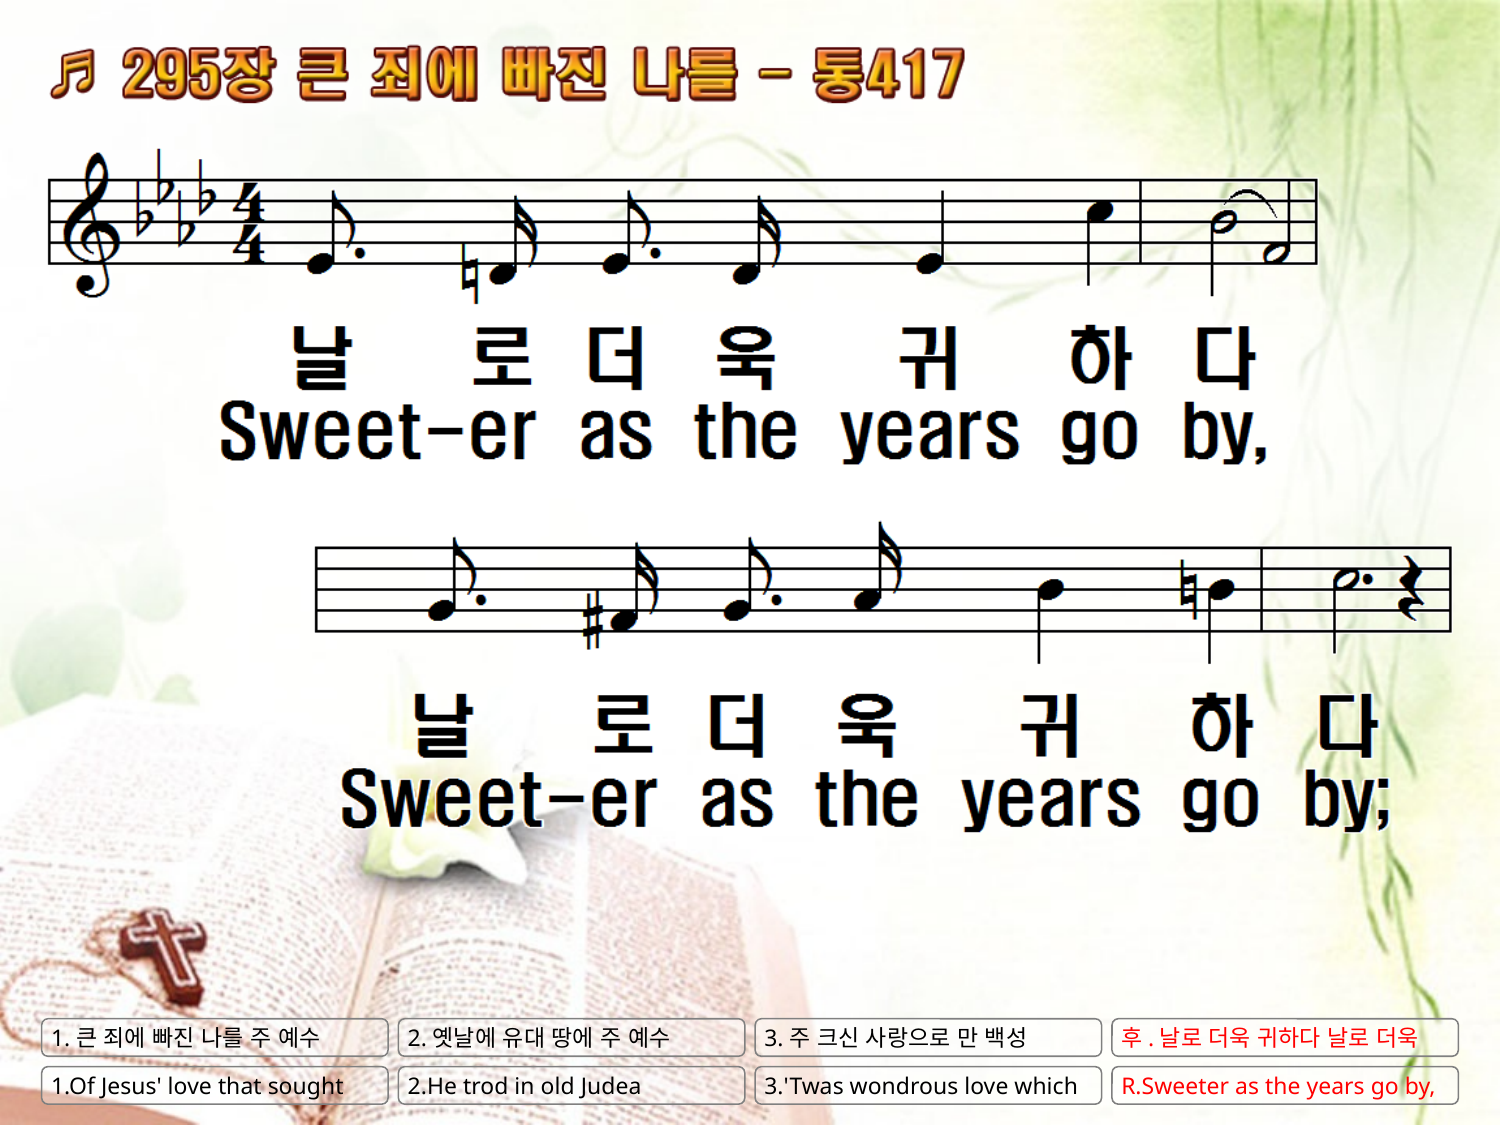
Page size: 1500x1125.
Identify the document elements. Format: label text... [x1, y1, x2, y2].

text_box R.Sweeter as the years go by, [1111, 1066, 1459, 1105]
text_box 2.옛날에 유대 땅에 주 예수 [398, 1018, 745, 1057]
text_box 후.날로 더욱 귀하다 날로 더욱 [1111, 1018, 1459, 1057]
text_box 1.Of Jesus' love that sought [41, 1066, 389, 1105]
text_box 3.'Twas wondrous love which [755, 1066, 1102, 1105]
text_box 1.큰 죄에 빠진 나를 주 예수 [41, 1018, 389, 1057]
text_box 3.주 크신 사랑으로 만 백성 [755, 1018, 1102, 1057]
picture [0, 0, 1500, 1125]
text_box 2.He trod in old Judea [398, 1066, 745, 1105]
